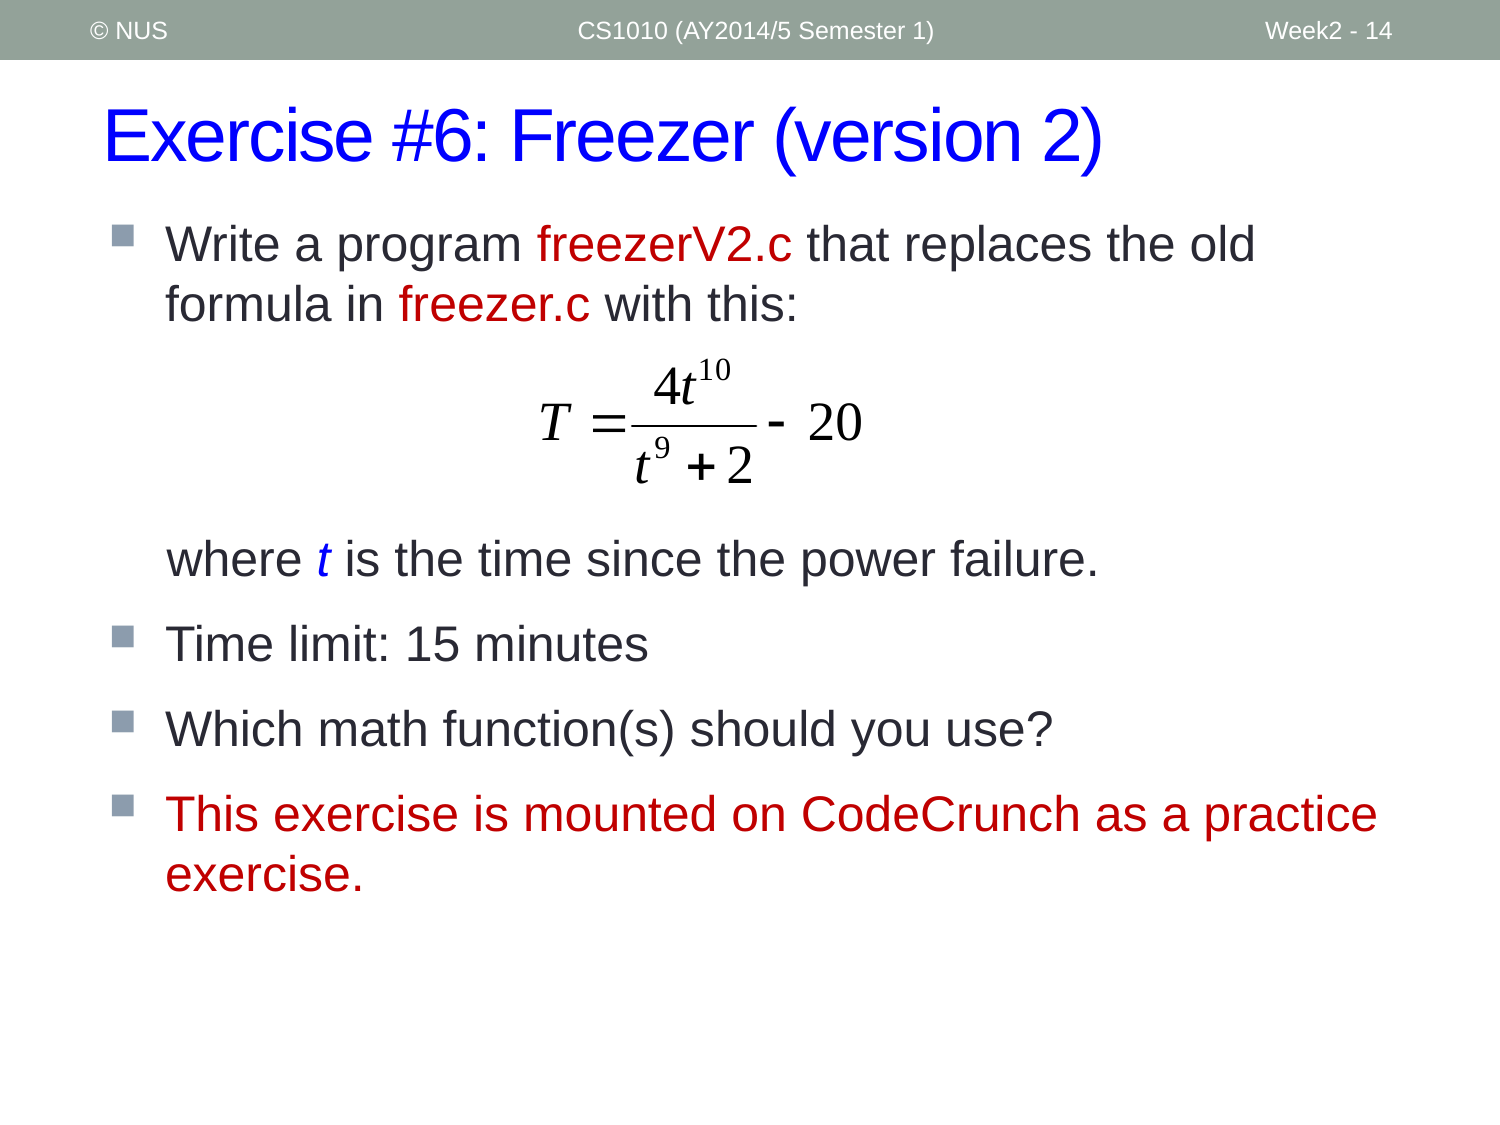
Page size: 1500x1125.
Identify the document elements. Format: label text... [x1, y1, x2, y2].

footer CS1010 (AY2014/5 Semester 1) [562, 3, 1238, 57]
title Exercise #6: Freezer (version 2) [87, 75, 1425, 188]
slide_number © NUS [75, 3, 550, 57]
text_box Write a program freezerV2.c that replaces the old formula in freezer.c with this: where t is the time since the power failure. Time limit: 15 minutes Which math function(s) should you use? This exercise is mounted on CodeCrunch as a practice exercise. [94, 203, 1437, 988]
slide_number Week2 - 14 [1250, 3, 1425, 57]
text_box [532, 342, 871, 496]
